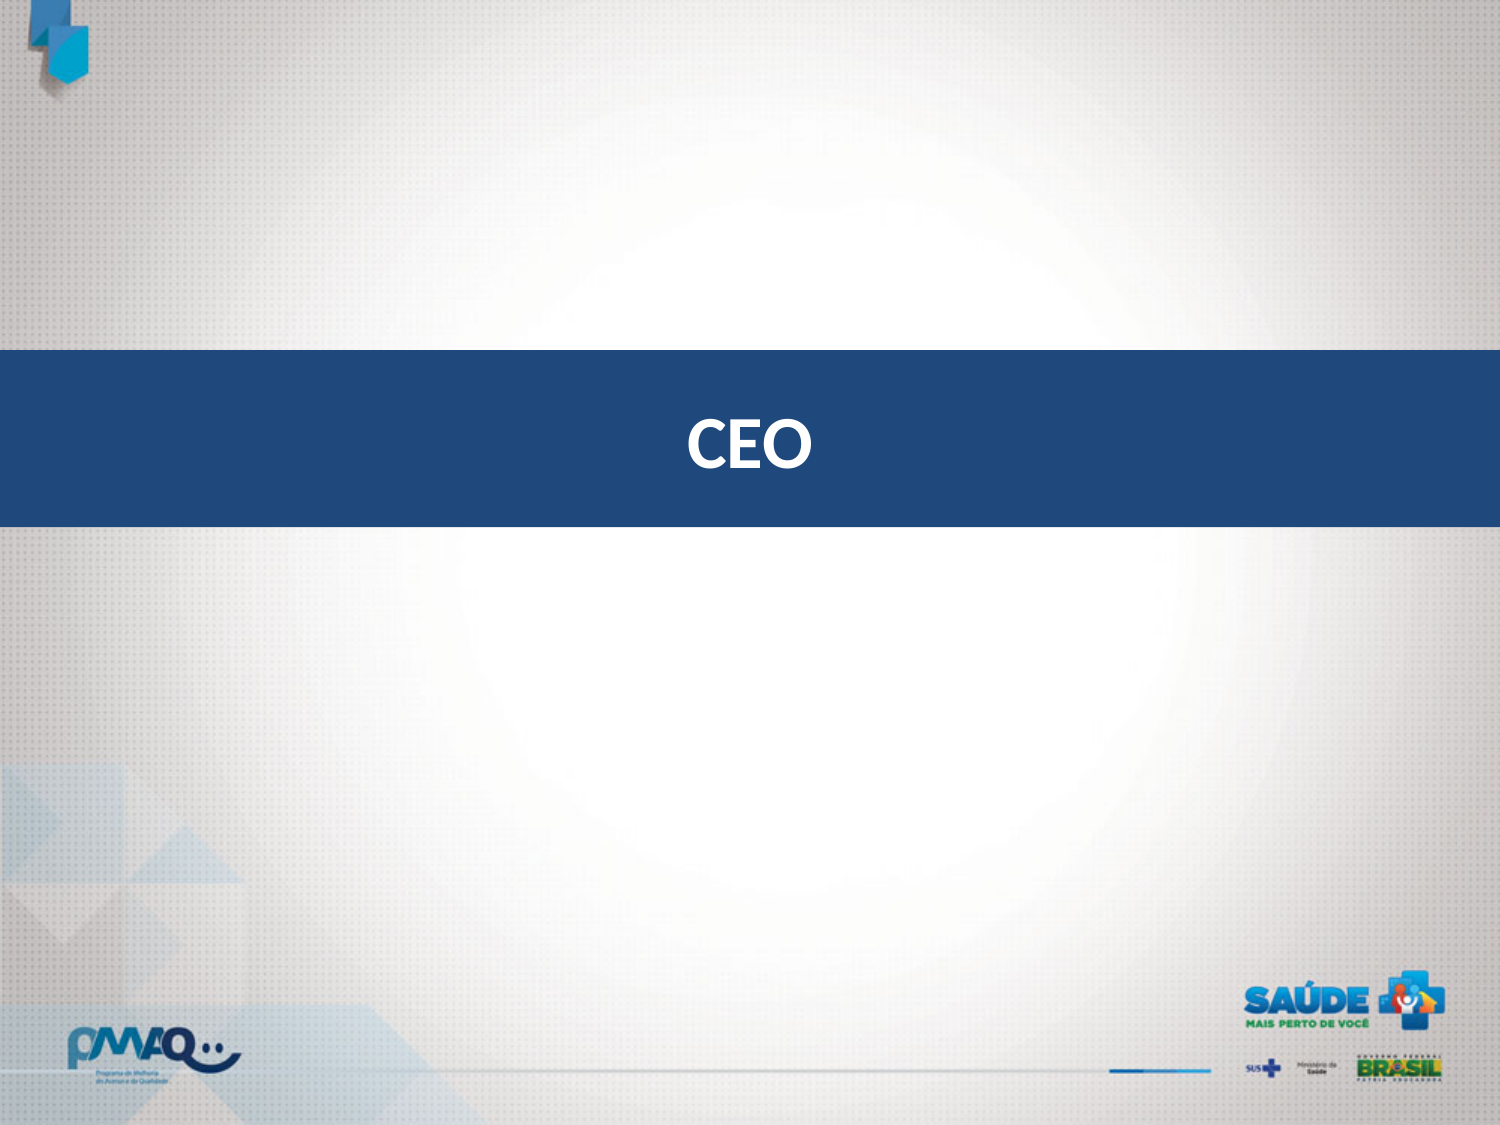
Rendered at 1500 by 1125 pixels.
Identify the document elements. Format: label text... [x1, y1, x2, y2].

list CEO [0, 349, 1500, 528]
picture [0, 528, 1500, 1125]
picture [0, 0, 1500, 349]
